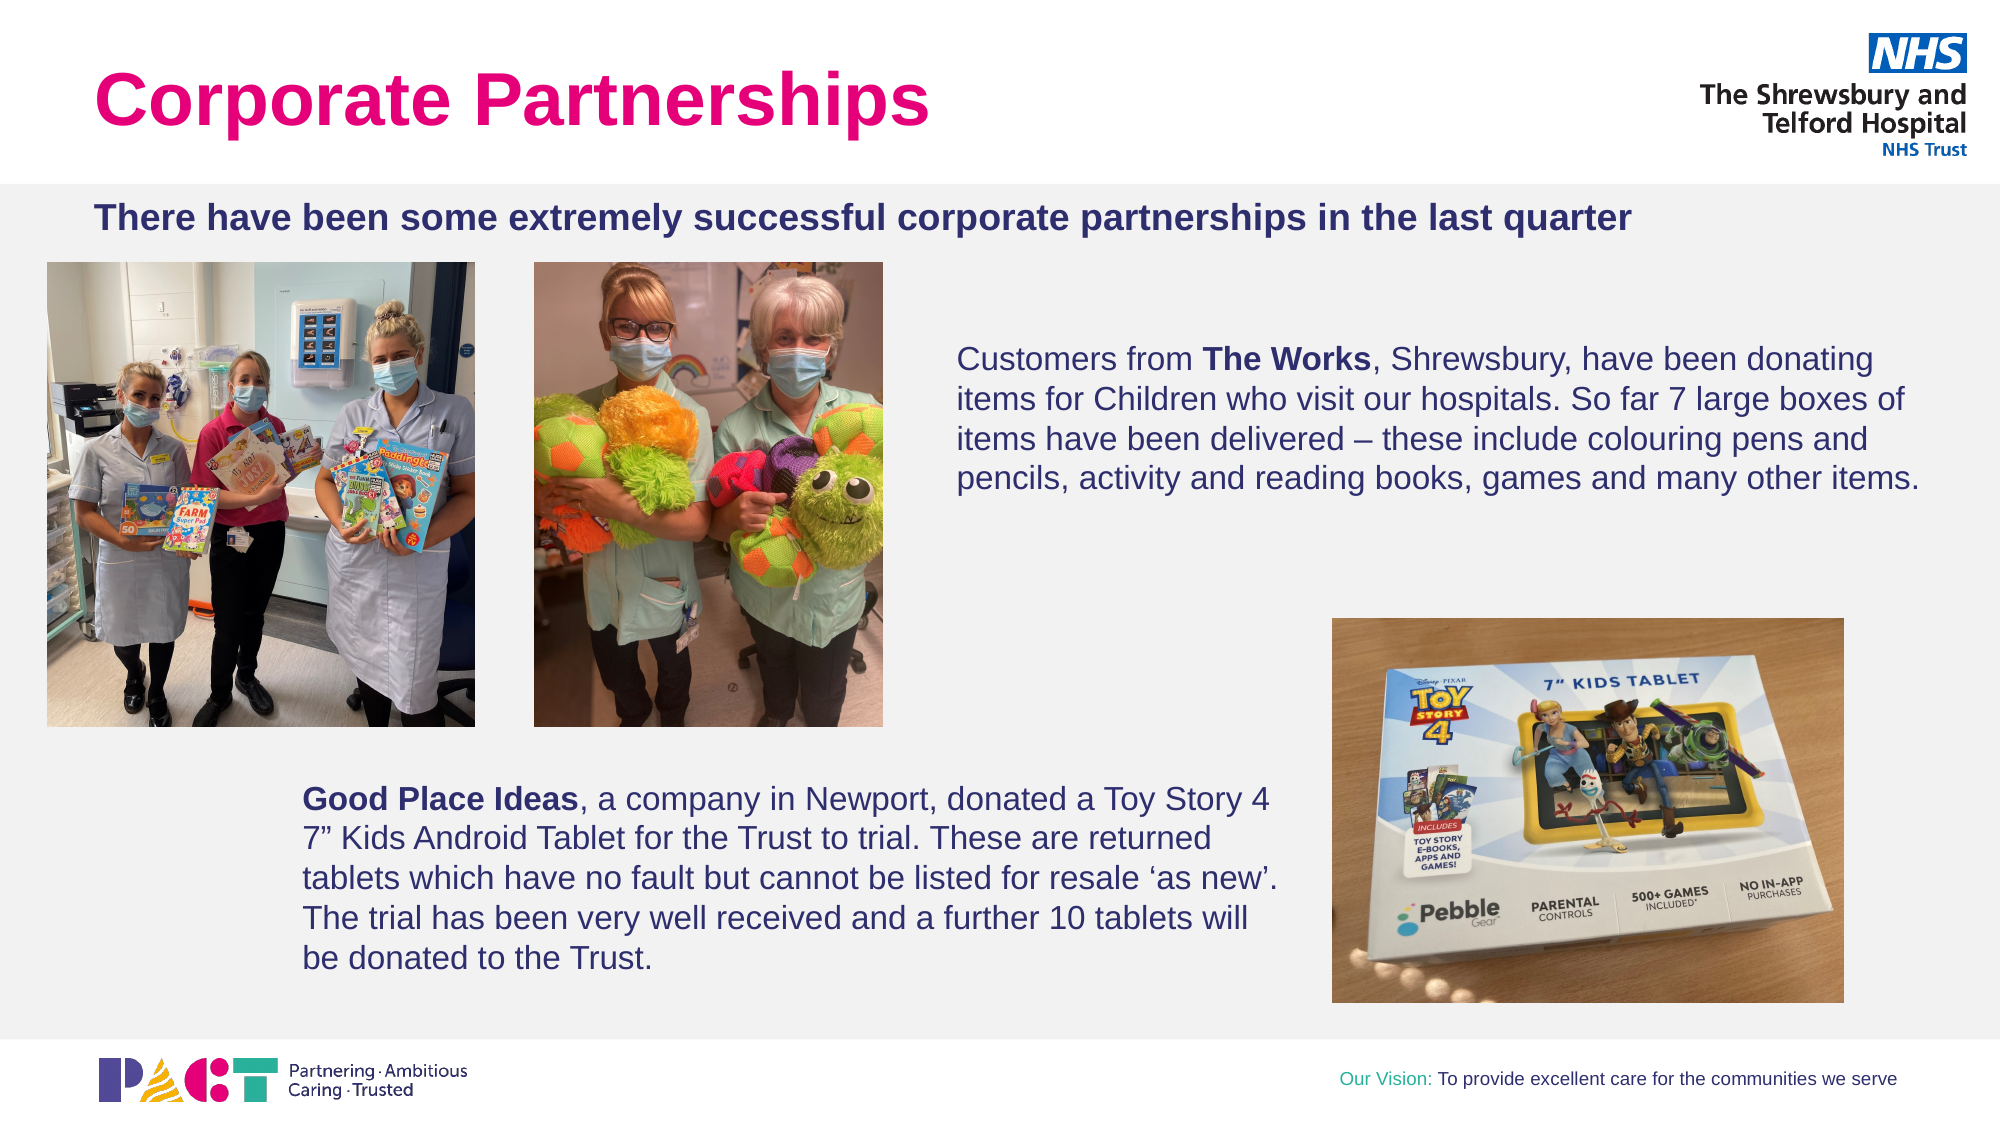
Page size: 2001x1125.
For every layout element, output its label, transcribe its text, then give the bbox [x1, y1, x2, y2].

list Corporate Partnerships [79, 52, 1560, 151]
picture [47, 262, 475, 727]
picture [1700, 33, 1967, 156]
text_box Good Place Ideas, a company in Newport, donated a Toy Story 4 7” Kids Android Tablet for the Trust to trial. These are returned tablets which have no fault but cannot be listed for resale ‘as new’. The trial has been very well received and a further 10 tablets will be donated to the Trust. [287, 769, 1308, 1069]
picture [99, 1058, 467, 1102]
picture [534, 262, 883, 727]
text_box There have been some extremely successful corporate partnerships in the last quarter [79, 185, 1719, 245]
picture [1332, 618, 1844, 1003]
text_box Customers from The Works, Shrewsbury, have been donating items for Children who visit our hospitals. So far 7 large boxes of items have been delivered – these include colouring pens and pencils, activity and reading books, games and many other items. [941, 329, 1942, 504]
